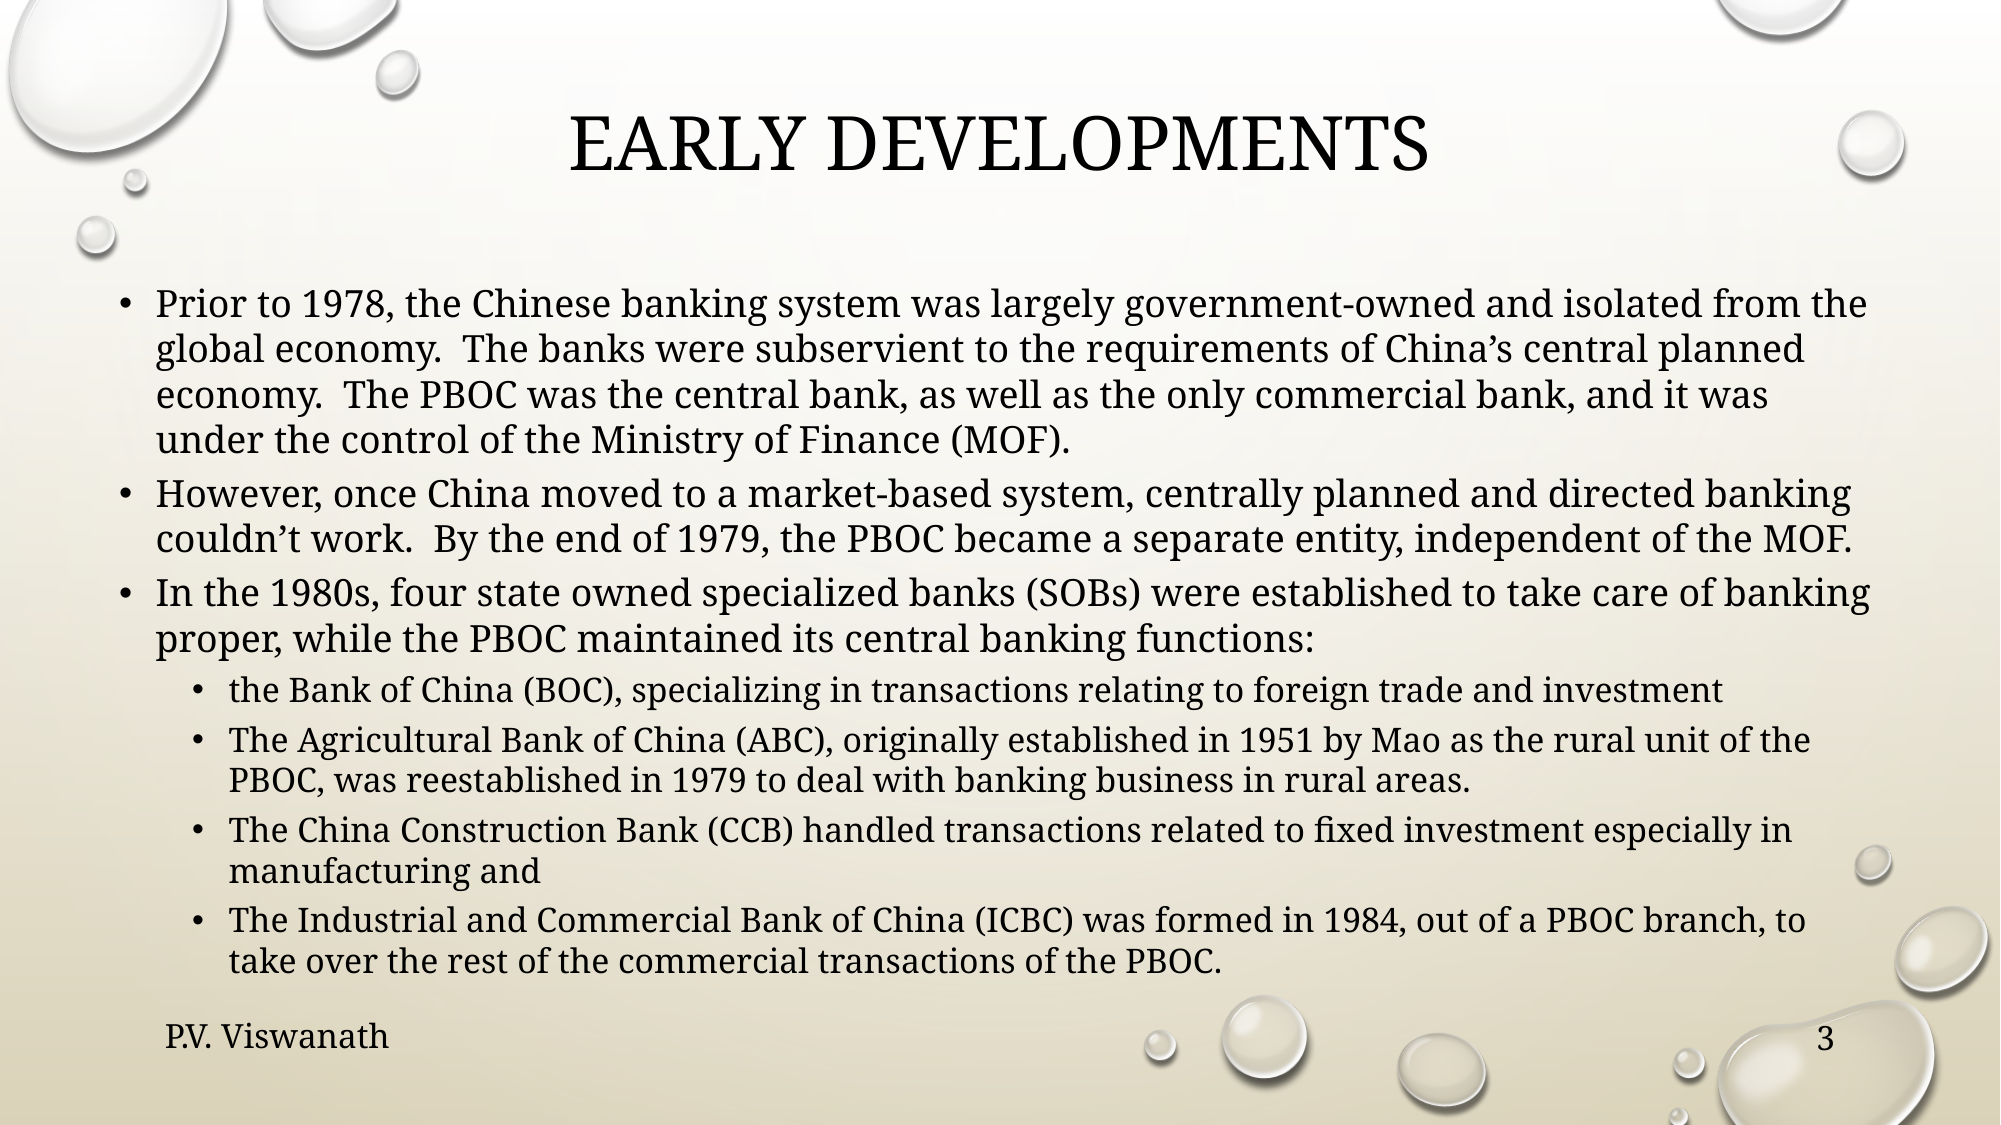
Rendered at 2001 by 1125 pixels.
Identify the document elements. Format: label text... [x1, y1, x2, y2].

picture [0, 0, 2000, 1125]
footer P.V. Viswanath [149, 1007, 1245, 1068]
slide_number 3 [1724, 1009, 1850, 1070]
title Early developments [149, 57, 1850, 236]
list Prior to 1978, the Chinese banking system was largely government-owned and isolated from the global economy. The banks were subservient to the requirements of China’s central planned economy. The PBOC was the central bank, as well as the only commercial bank, and it was under the control of the Ministry of Finance (MOF). However, once China moved to a market-based system, centrally planned and directed banking couldn’t work. By the end of 1979, the PBOC became a separate entity, independent of the MOF. In the 1980s, four state owned specialized banks (SOBs) were established to take care of banking proper, while the PBOC maintained its central banking functions: the Bank of China (BOC), specializing in transactions relating to foreign trade and investment The Agricultural Bank of China (ABC), originally established in 1951 by Mao as the rural unit of the PBOC, was reestablished in 1979 to deal with banking business in rural areas. The China Construction Bank (CCB) handled transactions related to fixed investment especially in manufacturing and The Industrial and Commercial Bank of China (ICBC) was formed in 1984, out of a PBOC branch, to take over the rest of the commercial transactions of the PBOC. [104, 272, 1894, 1008]
